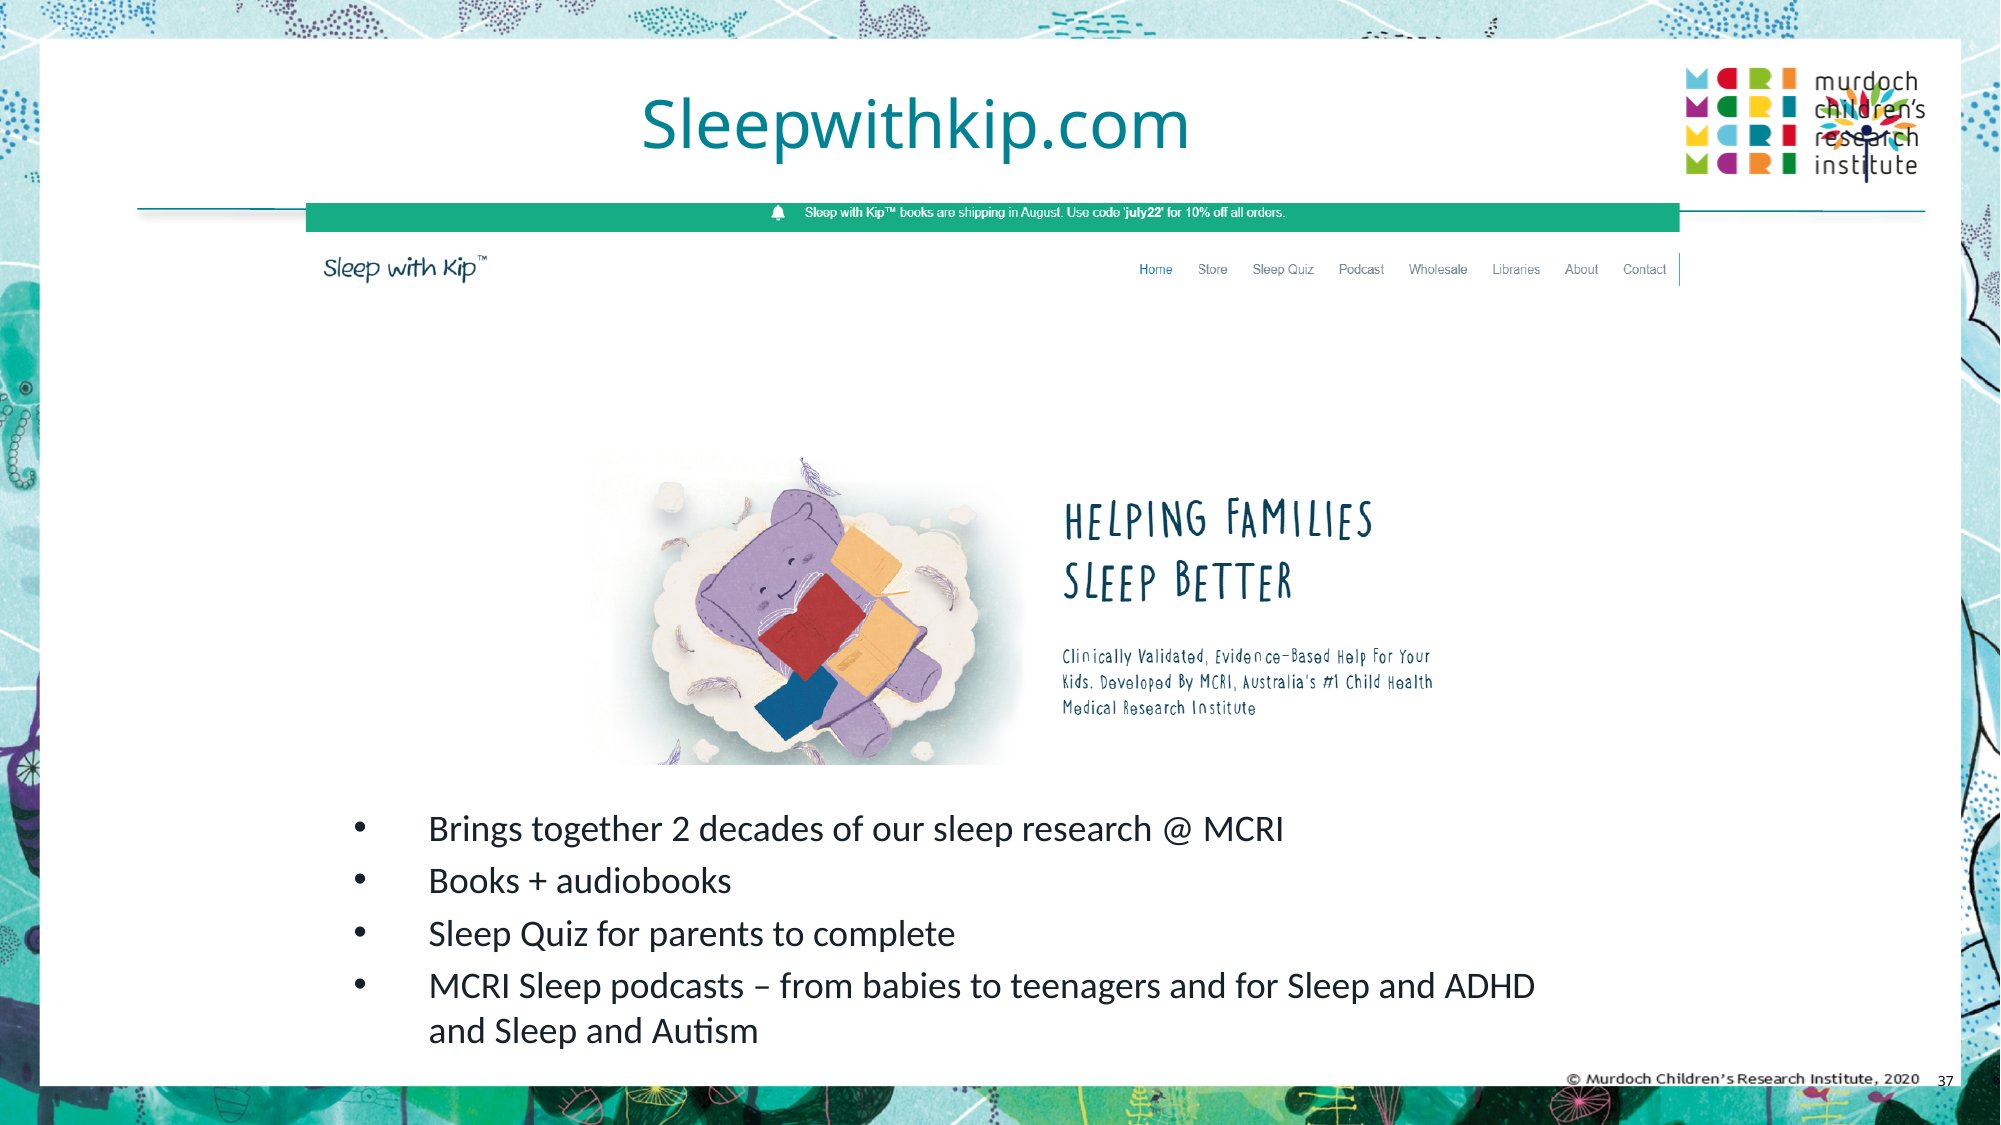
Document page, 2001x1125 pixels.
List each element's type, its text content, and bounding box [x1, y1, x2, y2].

picture [0, 0, 2000, 1125]
title Sleepwithkip.com [339, 74, 1496, 202]
list sleepwithkip.com – books, audiobooks, [339, 230, 1694, 835]
list Brings together 2 decades of our sleep research @ MCRI Books + audiobooks Sleep Quiz for parents to complete MCRI Sleep podcasts – from babies to teenagers and for Sleep and ADHD and Sleep and Autism [339, 796, 1571, 1063]
